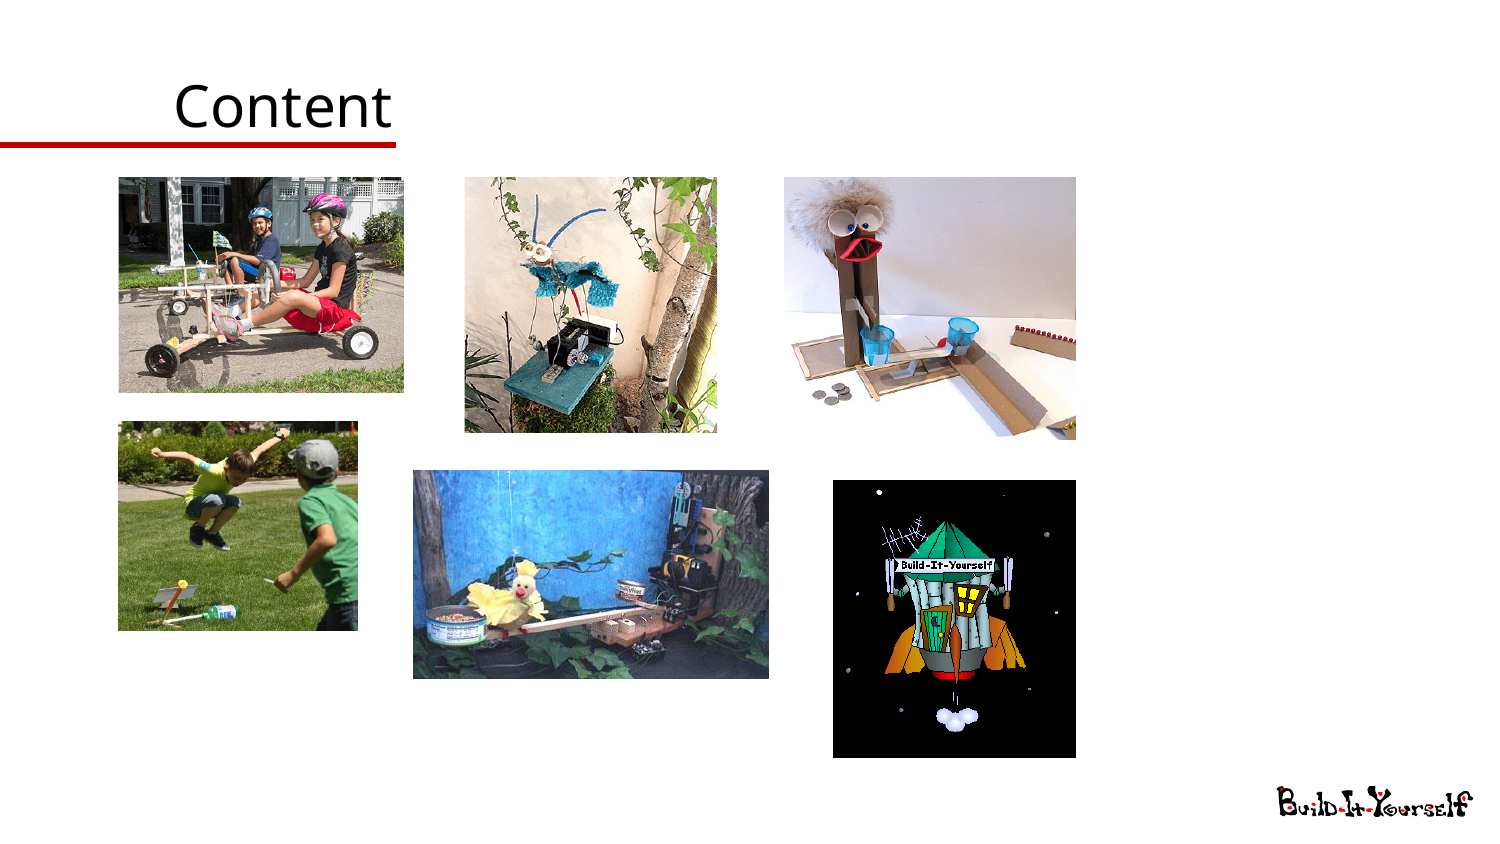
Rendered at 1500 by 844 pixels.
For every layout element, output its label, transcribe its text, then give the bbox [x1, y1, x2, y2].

picture [1274, 783, 1476, 819]
text_box Content [167, 47, 1500, 177]
picture [784, 176, 1077, 440]
picture [413, 470, 769, 679]
picture [833, 480, 1076, 758]
picture [464, 176, 718, 433]
picture [118, 176, 405, 393]
picture [118, 421, 359, 631]
